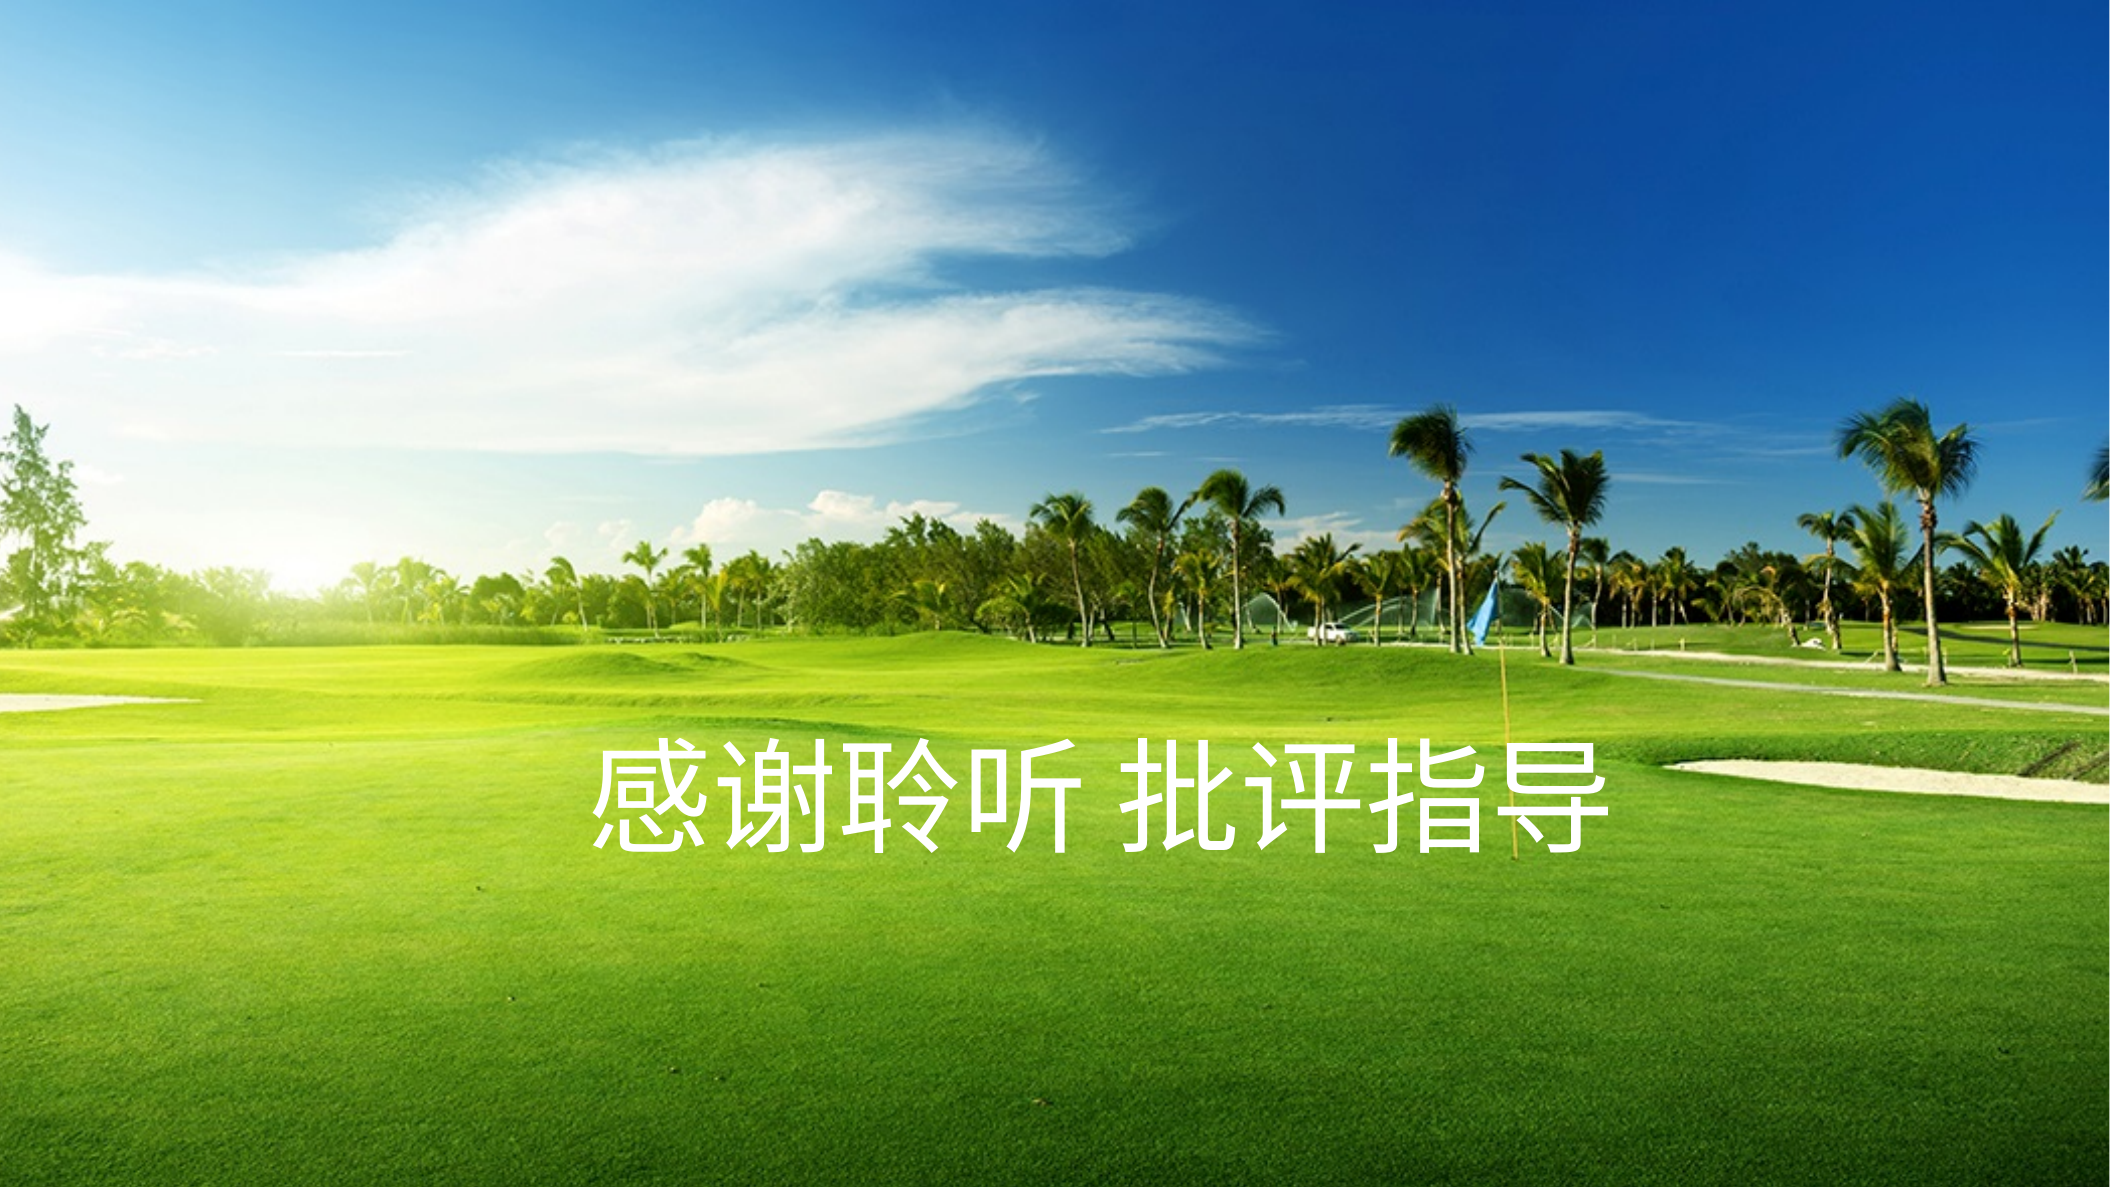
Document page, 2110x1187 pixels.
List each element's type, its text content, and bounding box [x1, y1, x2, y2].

text_box 感谢聆听 批评指导 [511, 711, 1693, 877]
text_box [0, 0, 2110, 1187]
